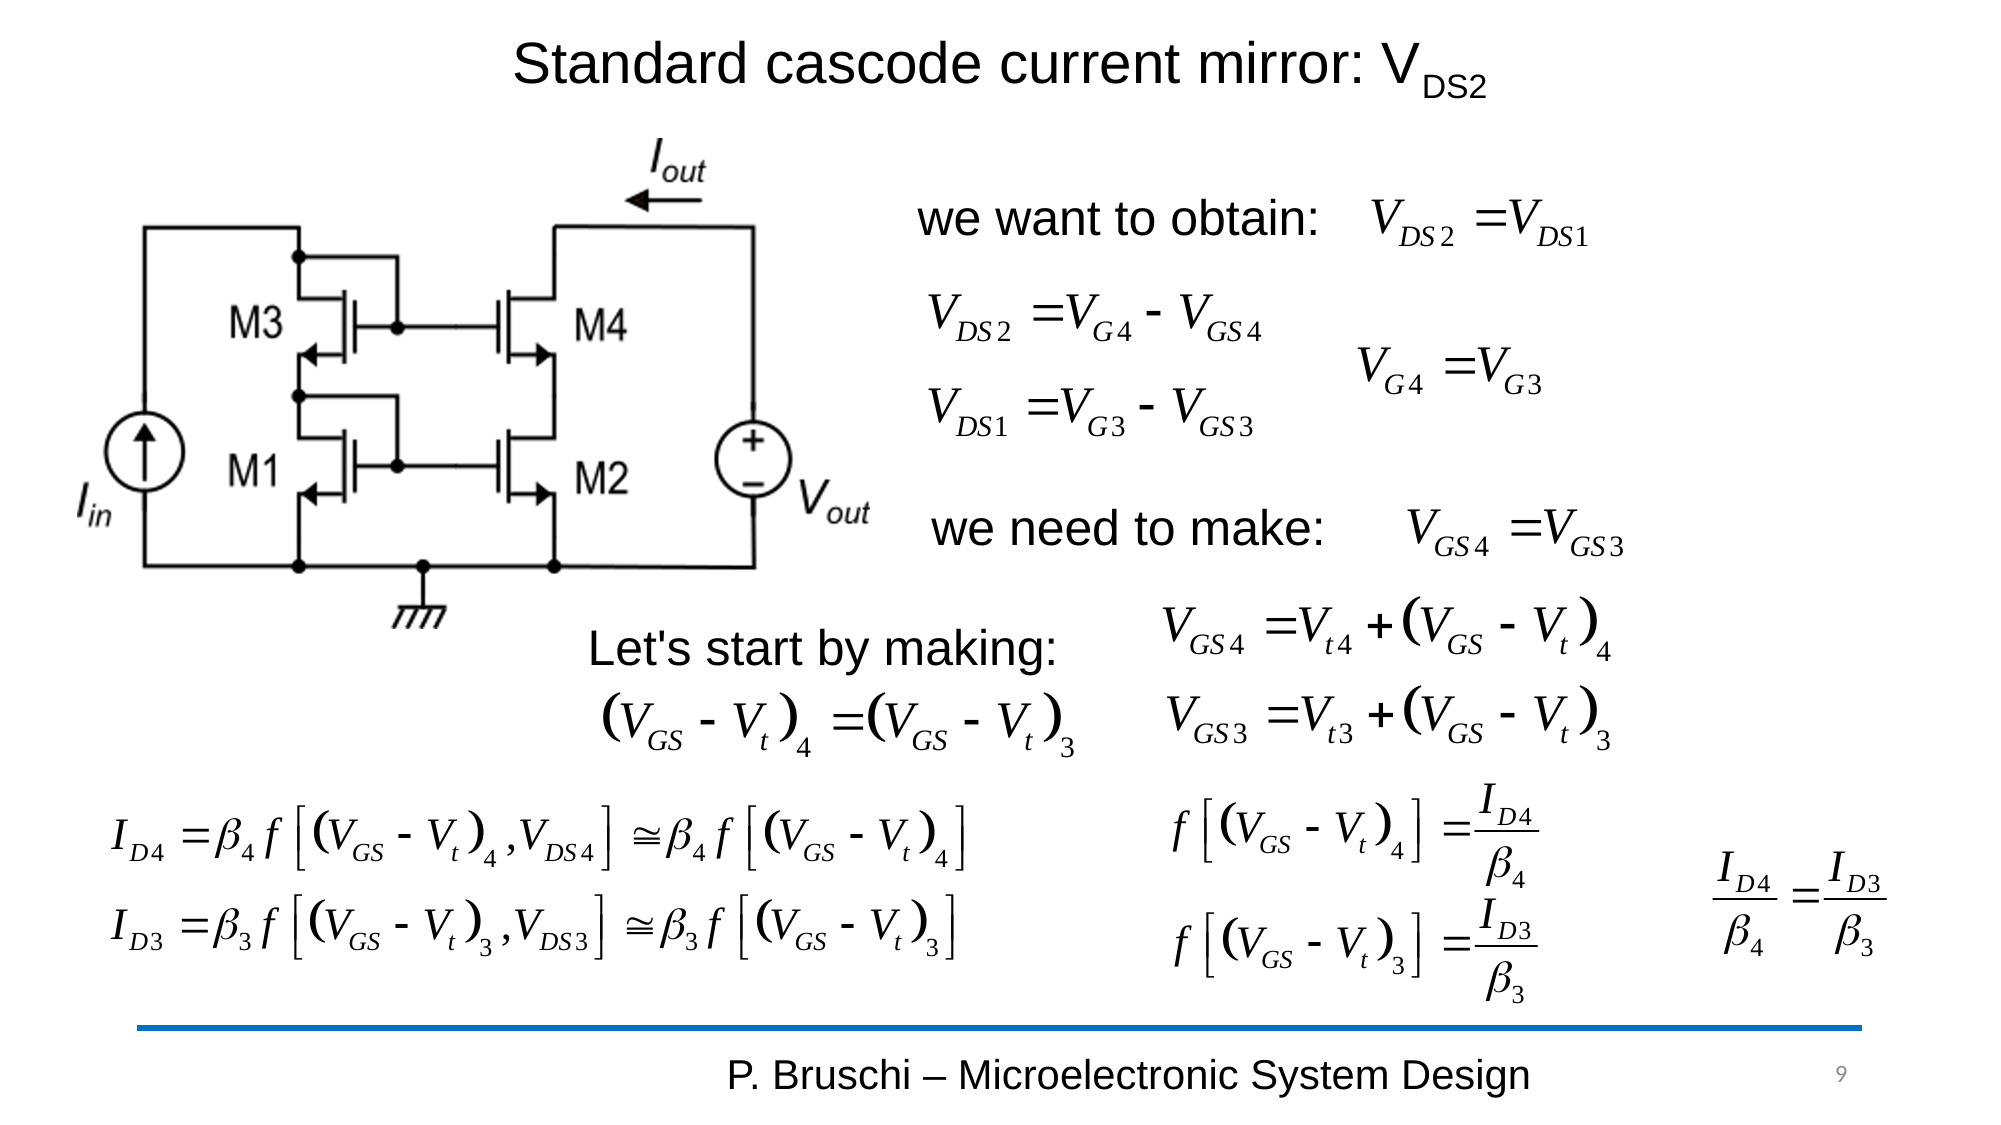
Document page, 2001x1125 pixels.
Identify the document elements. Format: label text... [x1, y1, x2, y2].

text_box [102, 886, 973, 970]
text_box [1157, 586, 1622, 672]
picture [77, 137, 870, 629]
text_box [1401, 491, 1632, 569]
text_box we want to obtain: [903, 178, 1350, 253]
slide_number 9 [1718, 1042, 1863, 1103]
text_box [1161, 674, 1618, 761]
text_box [1705, 838, 1897, 967]
text_box Let's start by making: [573, 608, 1074, 684]
text_box we need to make: [916, 487, 1356, 563]
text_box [1352, 329, 1553, 407]
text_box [922, 371, 1264, 449]
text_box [103, 797, 980, 880]
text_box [595, 682, 1082, 768]
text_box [1365, 182, 1596, 260]
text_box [1158, 885, 1545, 1014]
title Standard cascode current mirror: VDS2 [137, 7, 1863, 117]
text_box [922, 276, 1273, 354]
footer P. Bruschi – Microelectronic System Design [662, 1042, 1596, 1103]
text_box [1157, 770, 1547, 899]
